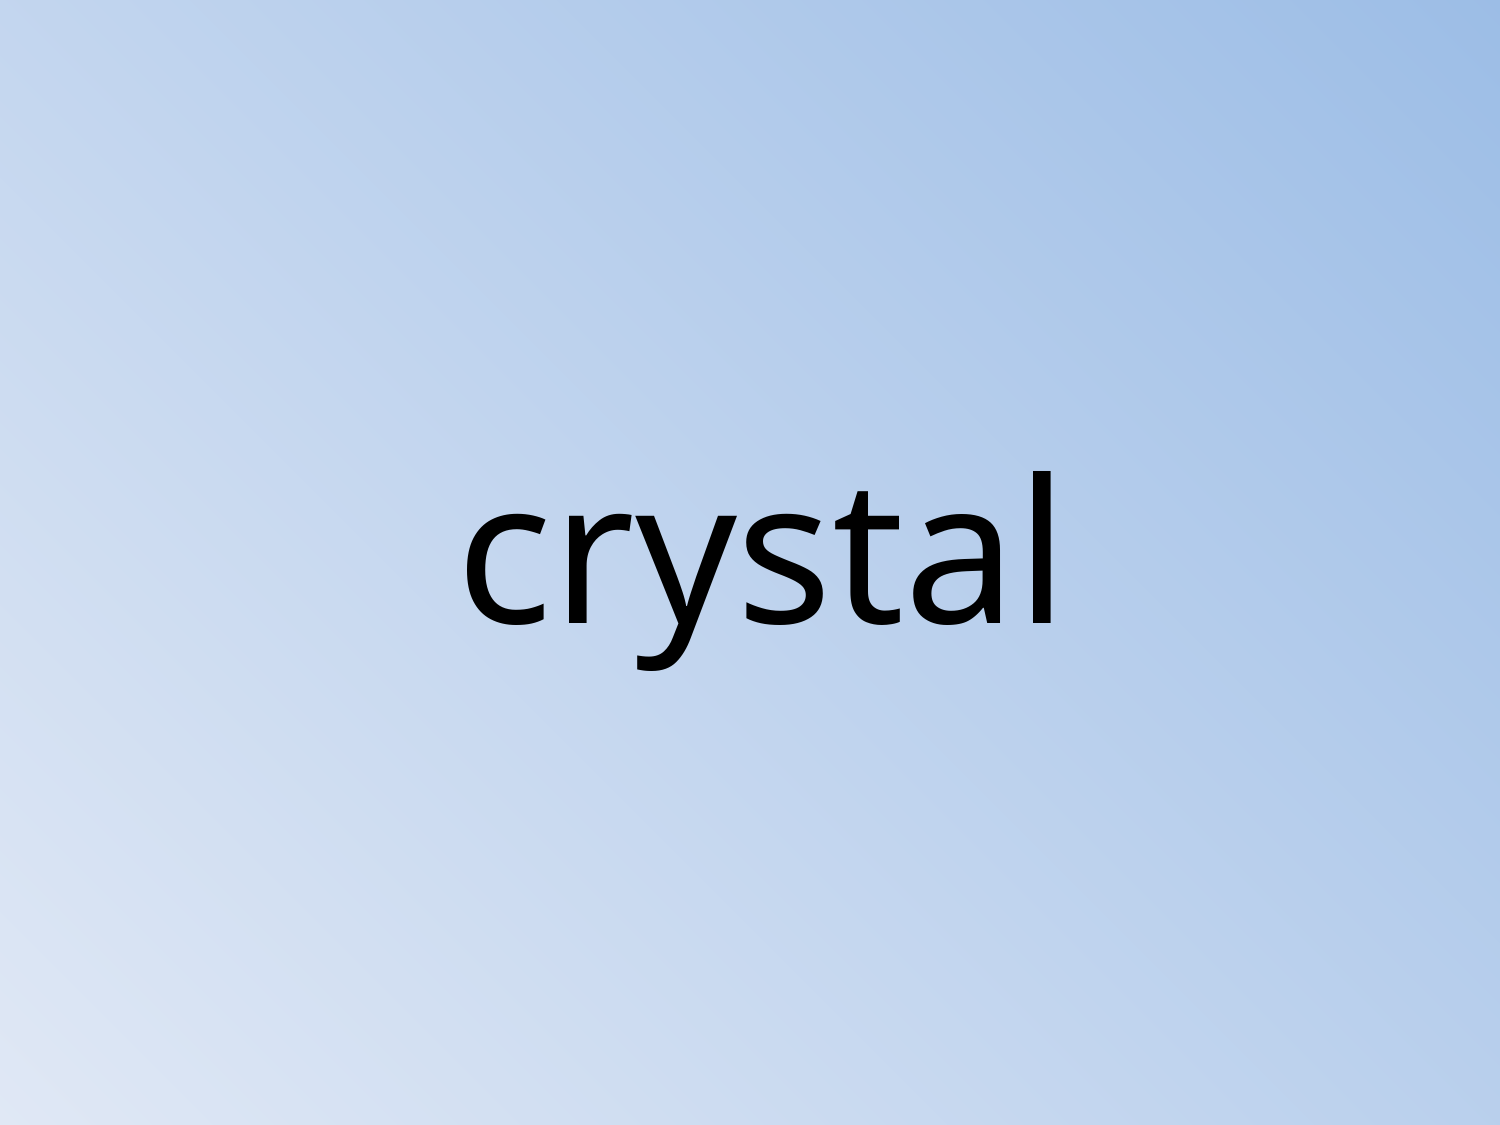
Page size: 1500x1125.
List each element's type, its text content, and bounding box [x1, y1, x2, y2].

title crystal [87, 412, 1438, 675]
